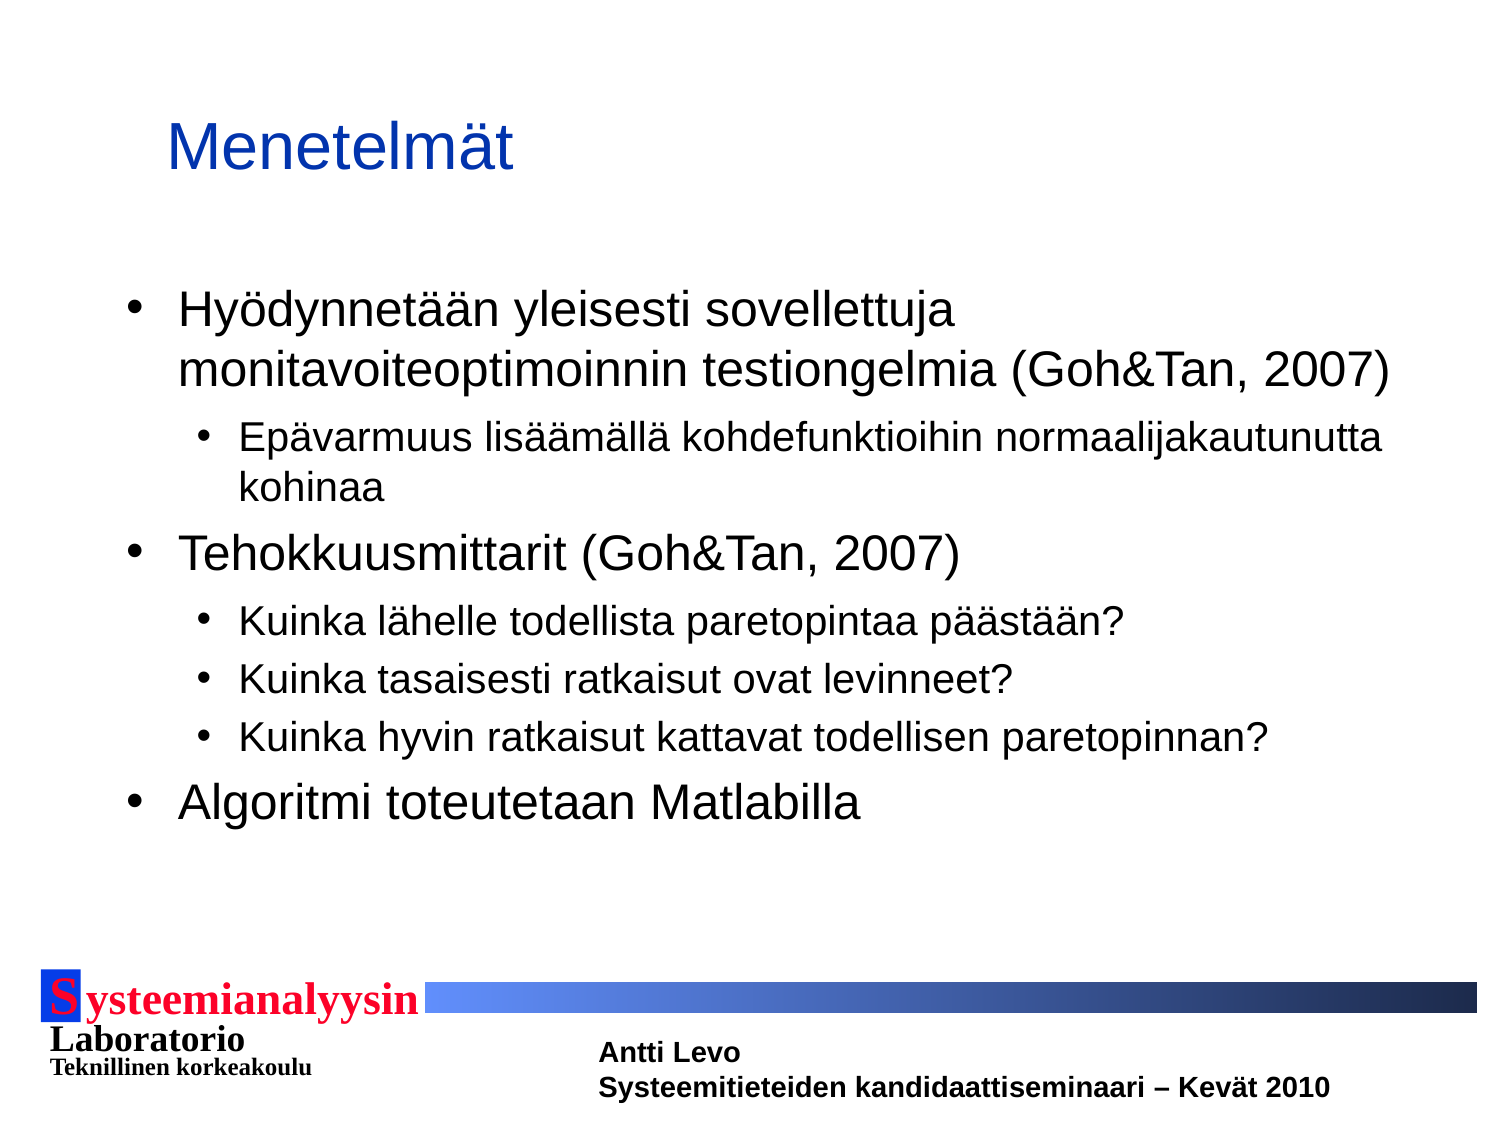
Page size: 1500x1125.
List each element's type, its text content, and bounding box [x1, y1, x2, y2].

title Menetelmät [152, 53, 1330, 232]
list Hyödynnetään yleisesti sovellettuja monitavoiteoptimoinnin testiongelmia (Goh&Tan, 2007) Epävarmuus lisäämällä kohdefunktioihin normaalijakautunutta kohinaa Tehokkuusmittarit (Goh&Tan, 2007) Kuinka lähelle todellista paretopintaa päästään? Kuinka tasaisesti ratkaisut ovat levinneet? Kuinka hyvin ratkaisut kattavat todellisen paretopinnan? Algoritmi toteutetaan Matlabilla [111, 269, 1448, 925]
